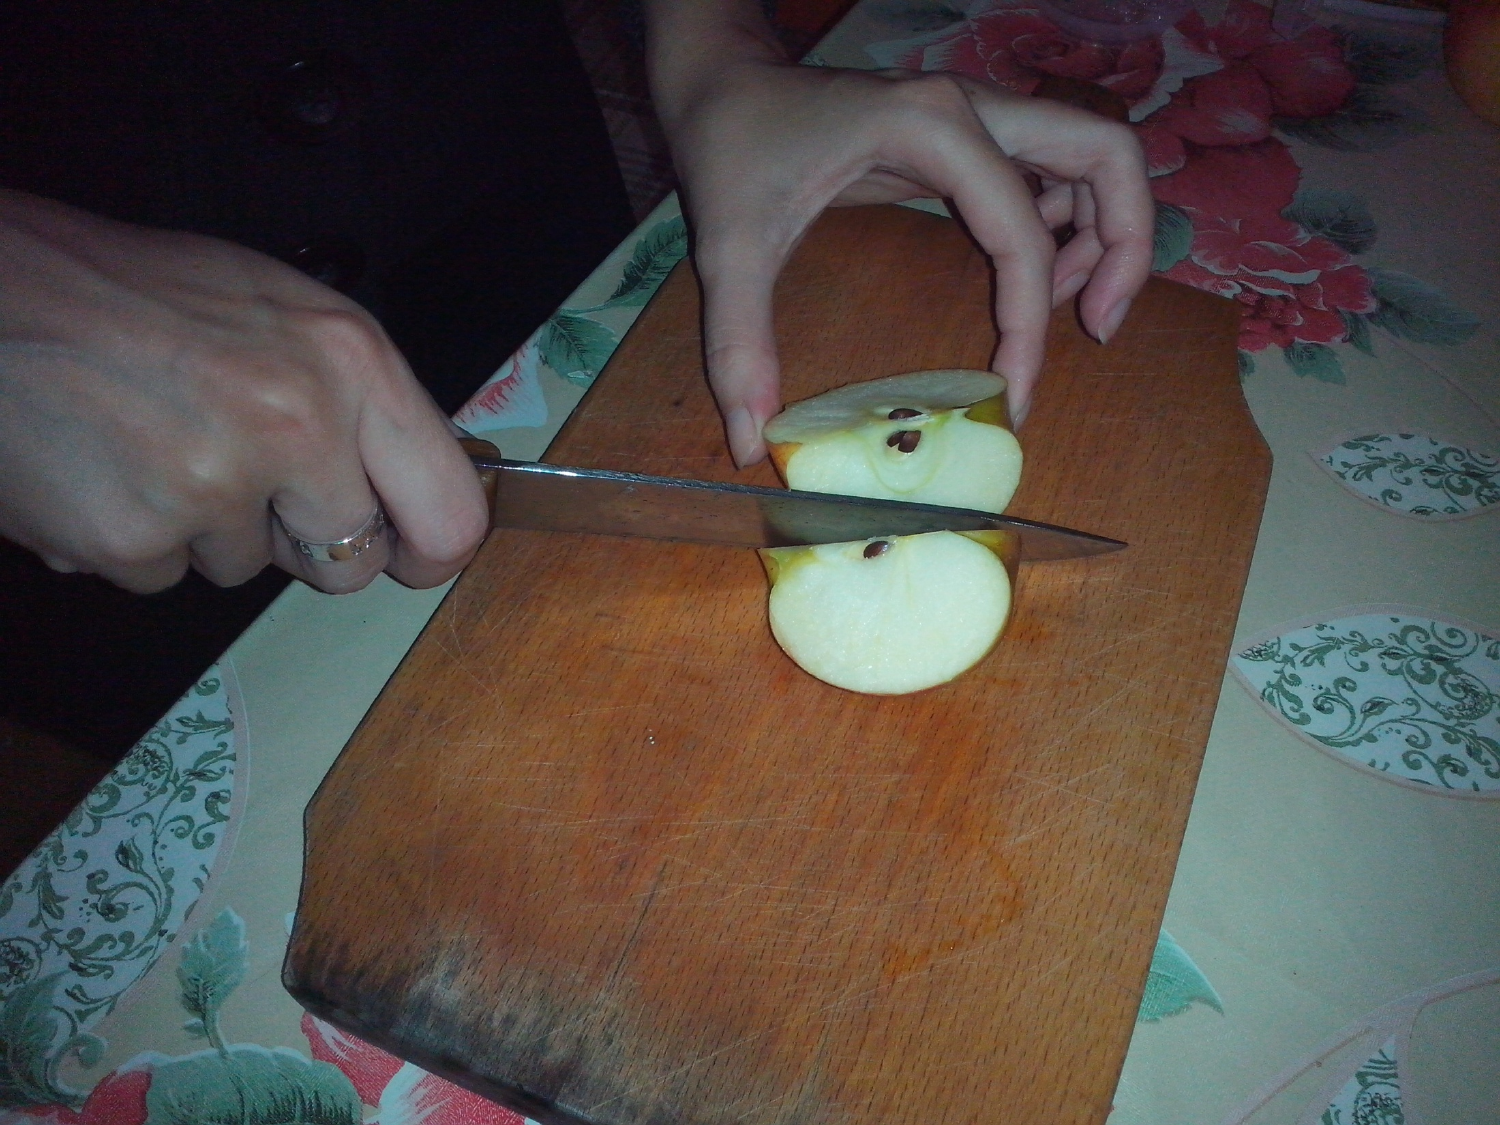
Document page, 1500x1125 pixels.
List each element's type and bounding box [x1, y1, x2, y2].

list [0, 0, 1500, 1125]
